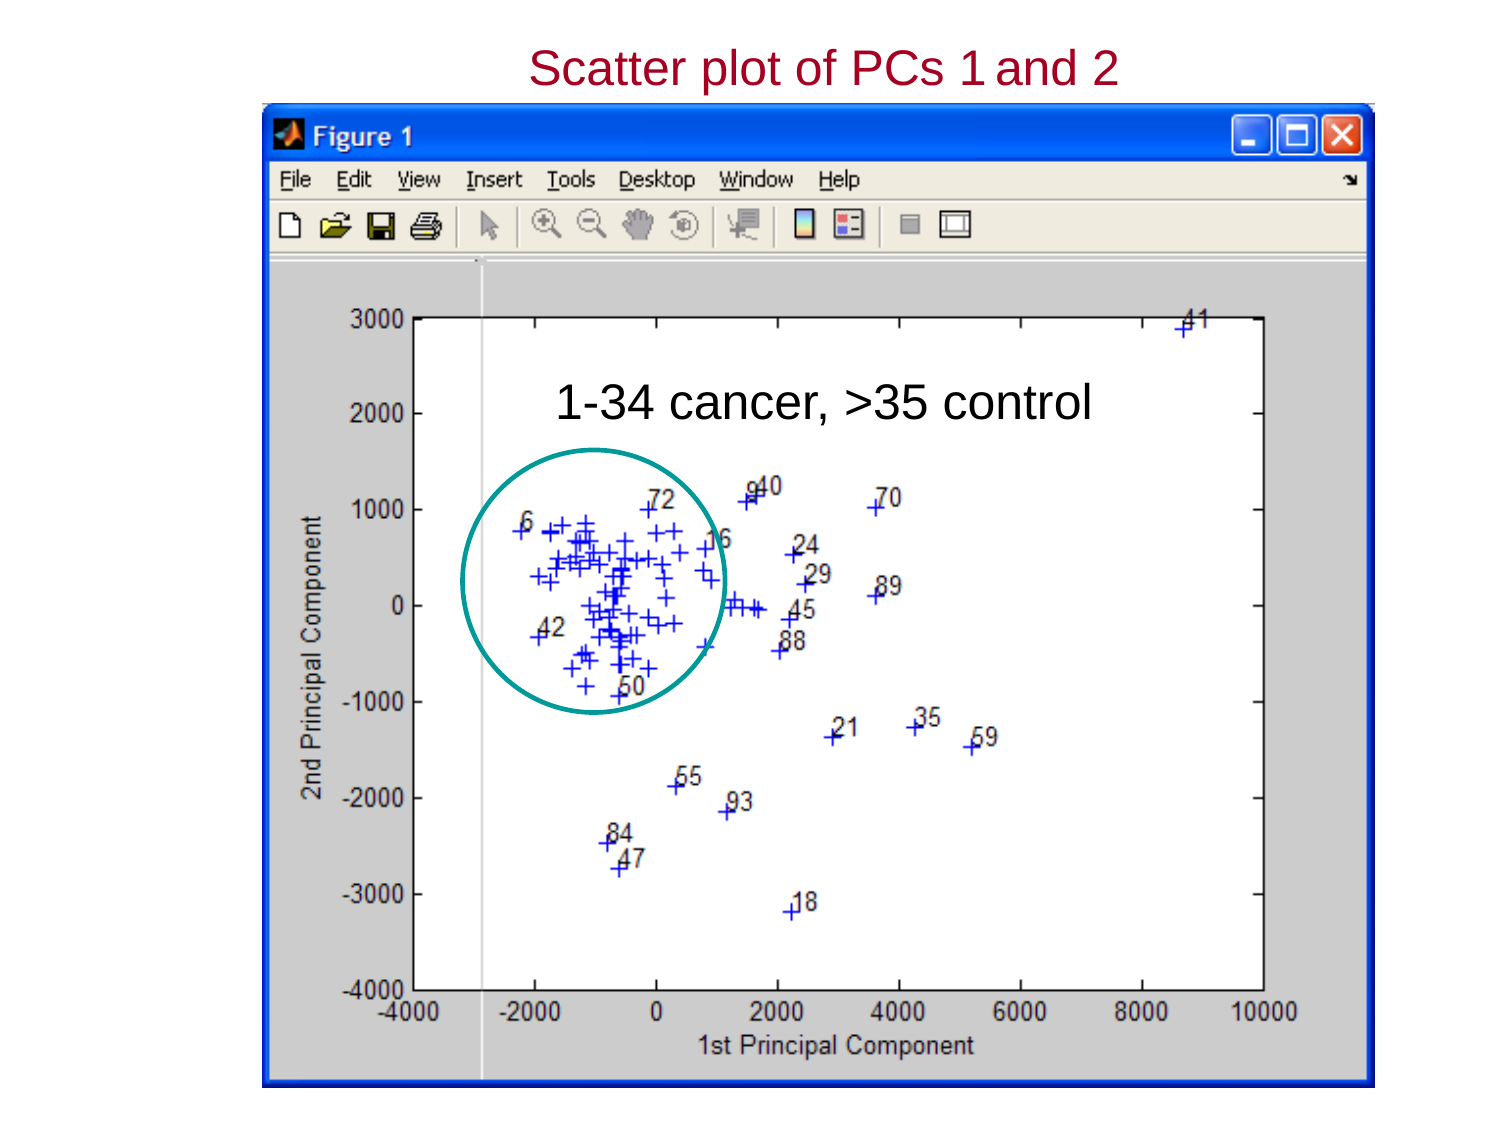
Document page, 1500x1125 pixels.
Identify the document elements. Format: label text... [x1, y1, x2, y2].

text_box Scatter plot of PCs 1 and 2 [513, 28, 1149, 102]
picture [262, 103, 1376, 1088]
